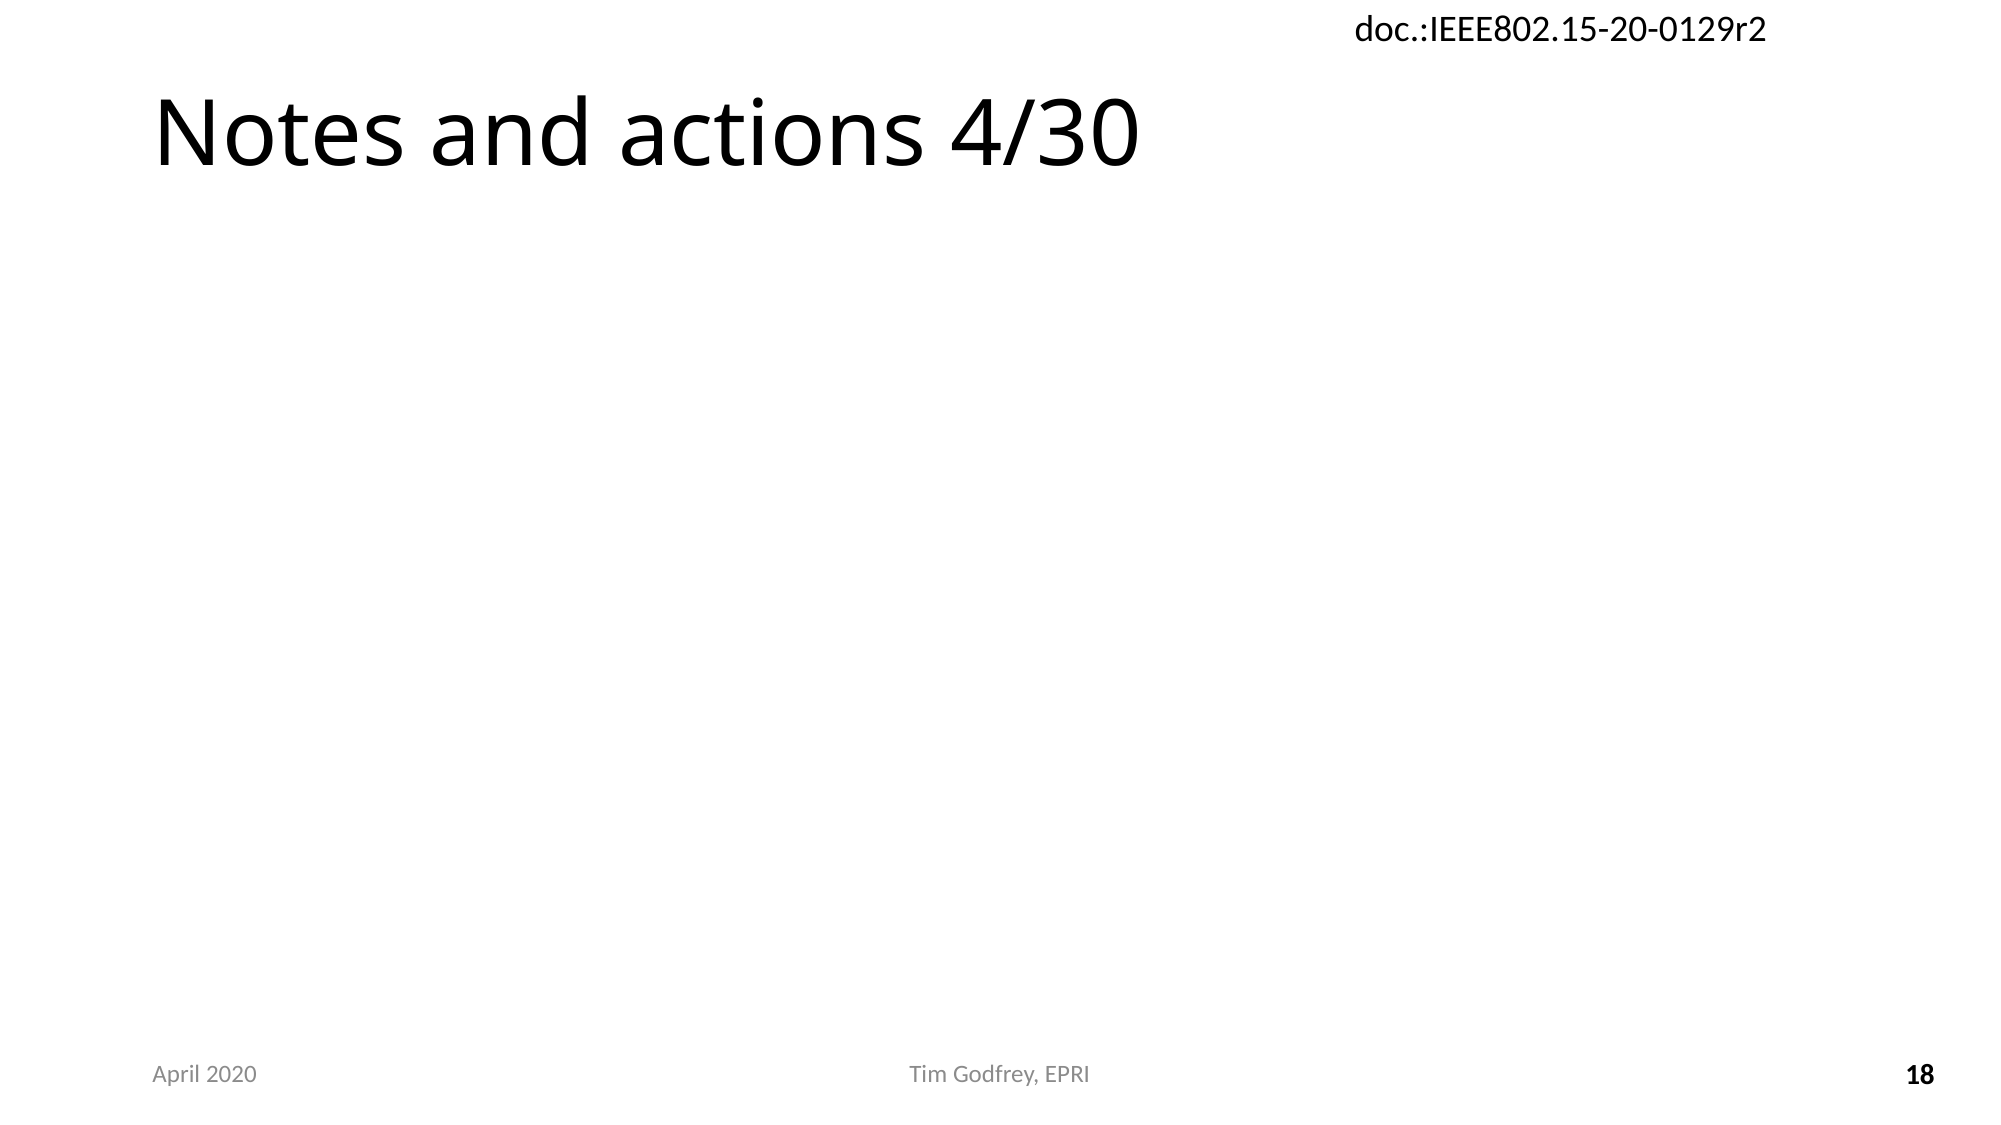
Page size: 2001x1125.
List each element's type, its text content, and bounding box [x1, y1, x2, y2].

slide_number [137, 1042, 588, 1103]
title Notes and actions 4/30 [137, 59, 1863, 213]
footer Tim Godfrey, EPRI [662, 1042, 1338, 1103]
slide_number 18 [1462, 1042, 1950, 1103]
